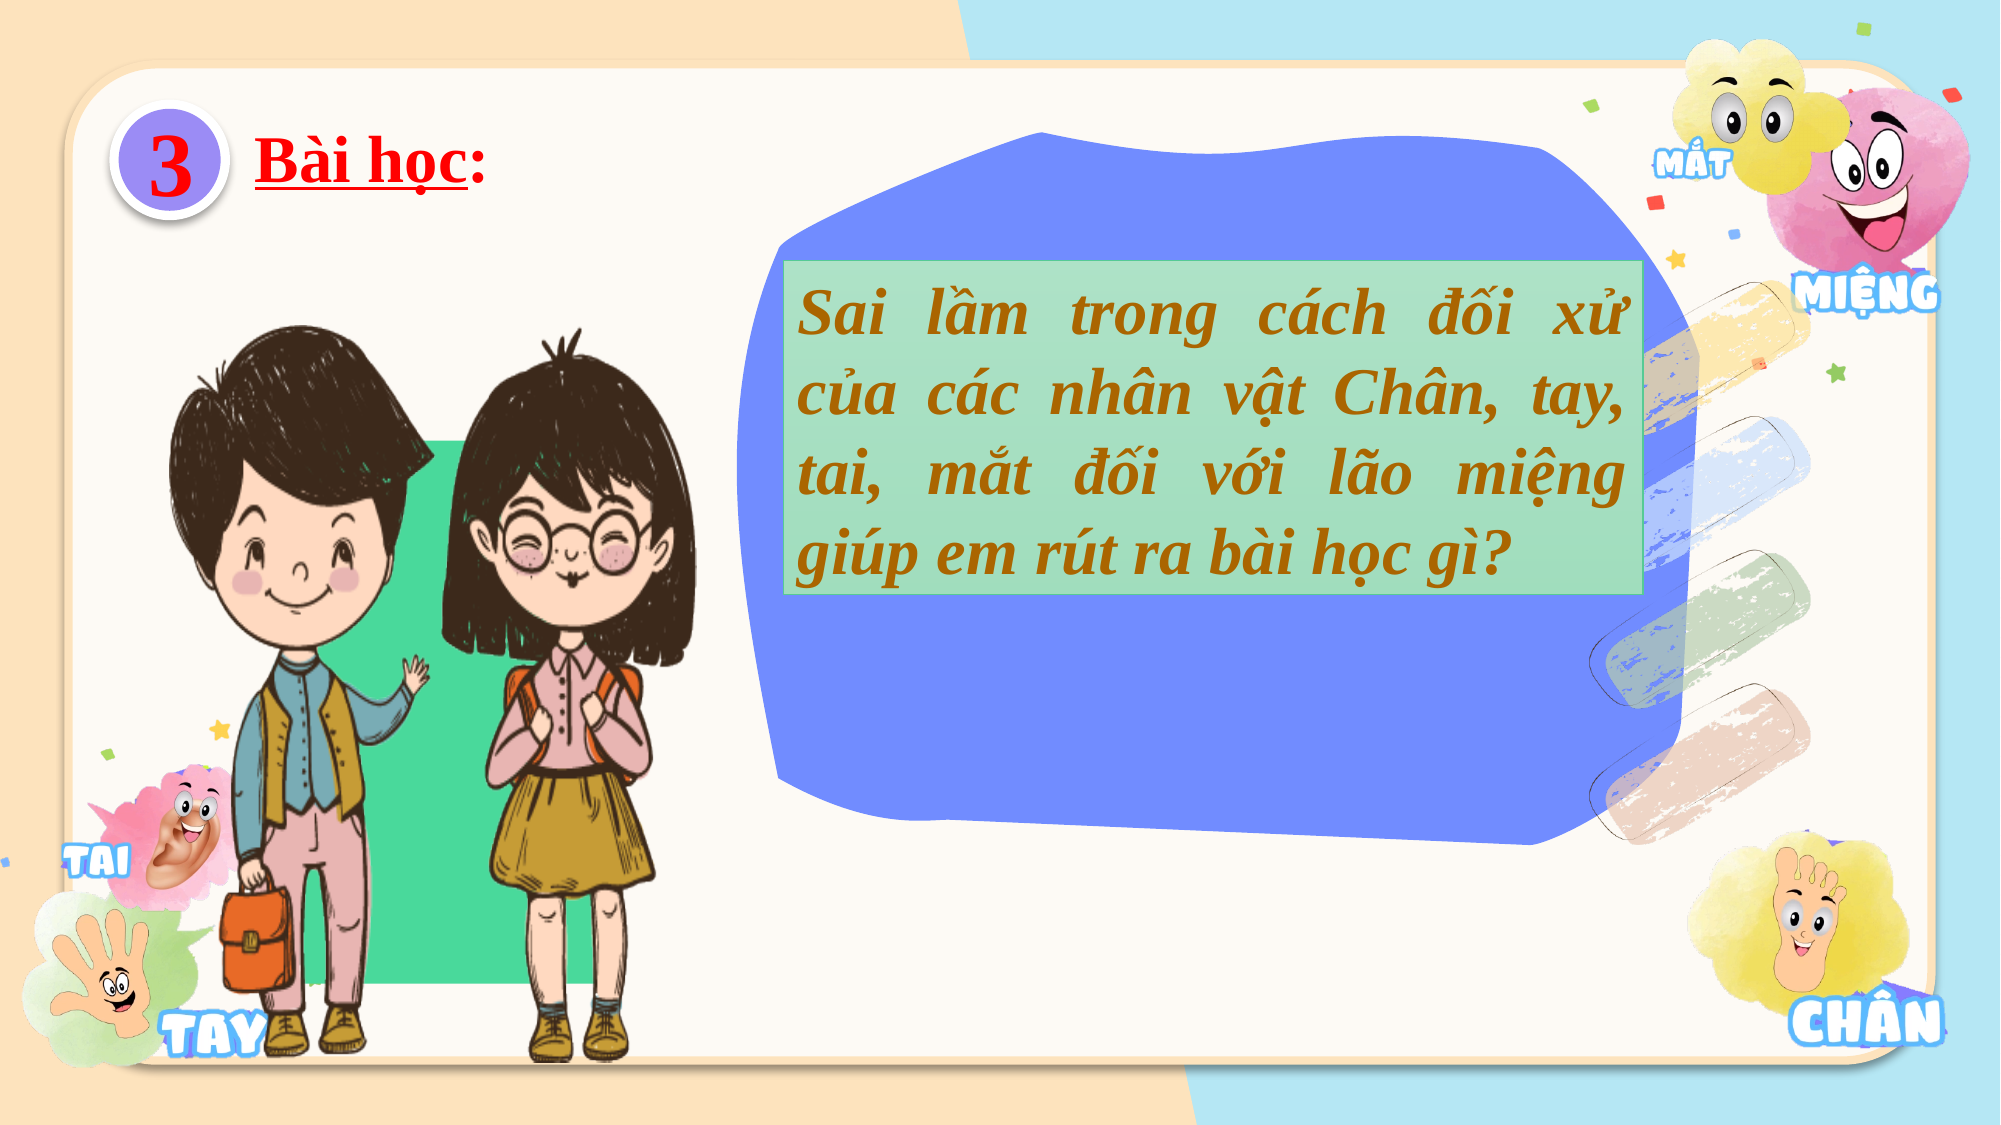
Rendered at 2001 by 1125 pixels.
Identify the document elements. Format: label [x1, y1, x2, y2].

text_box [169, 325, 697, 1063]
text_box [110, 100, 1487, 220]
picture [0, 0, 2001, 1125]
